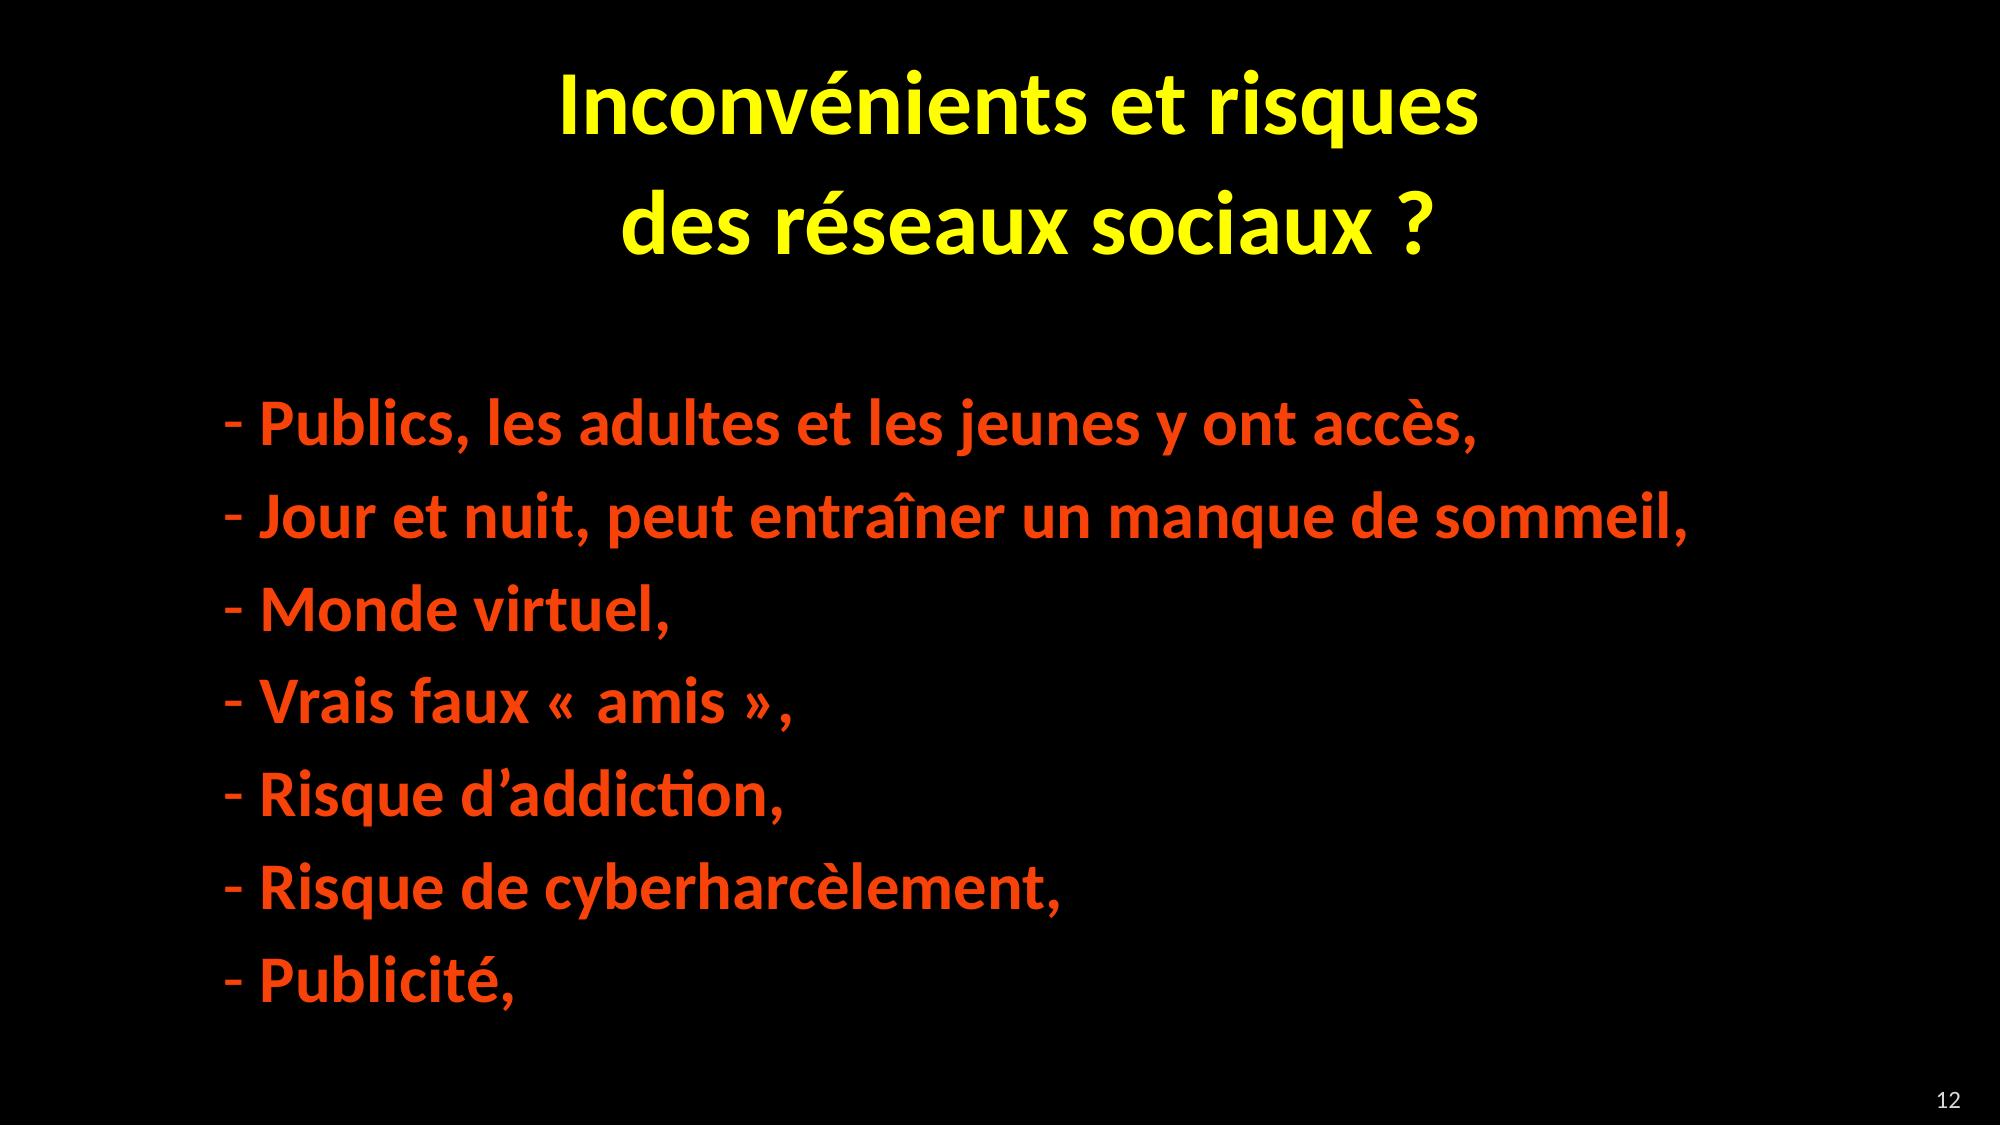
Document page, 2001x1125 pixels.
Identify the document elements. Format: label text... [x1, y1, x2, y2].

list Inconvénients et risques des réseaux sociaux ? Publics, les adultes et les jeunes y ont accès, Jour et nuit, peut entraîner un manque de sommeil, Monde virtuel, Vrais faux « amis », Risque d’addiction, Risque de cyberharcèlement, Publicité, [207, 47, 1852, 1078]
text_box 12 [1920, 1076, 2000, 1122]
